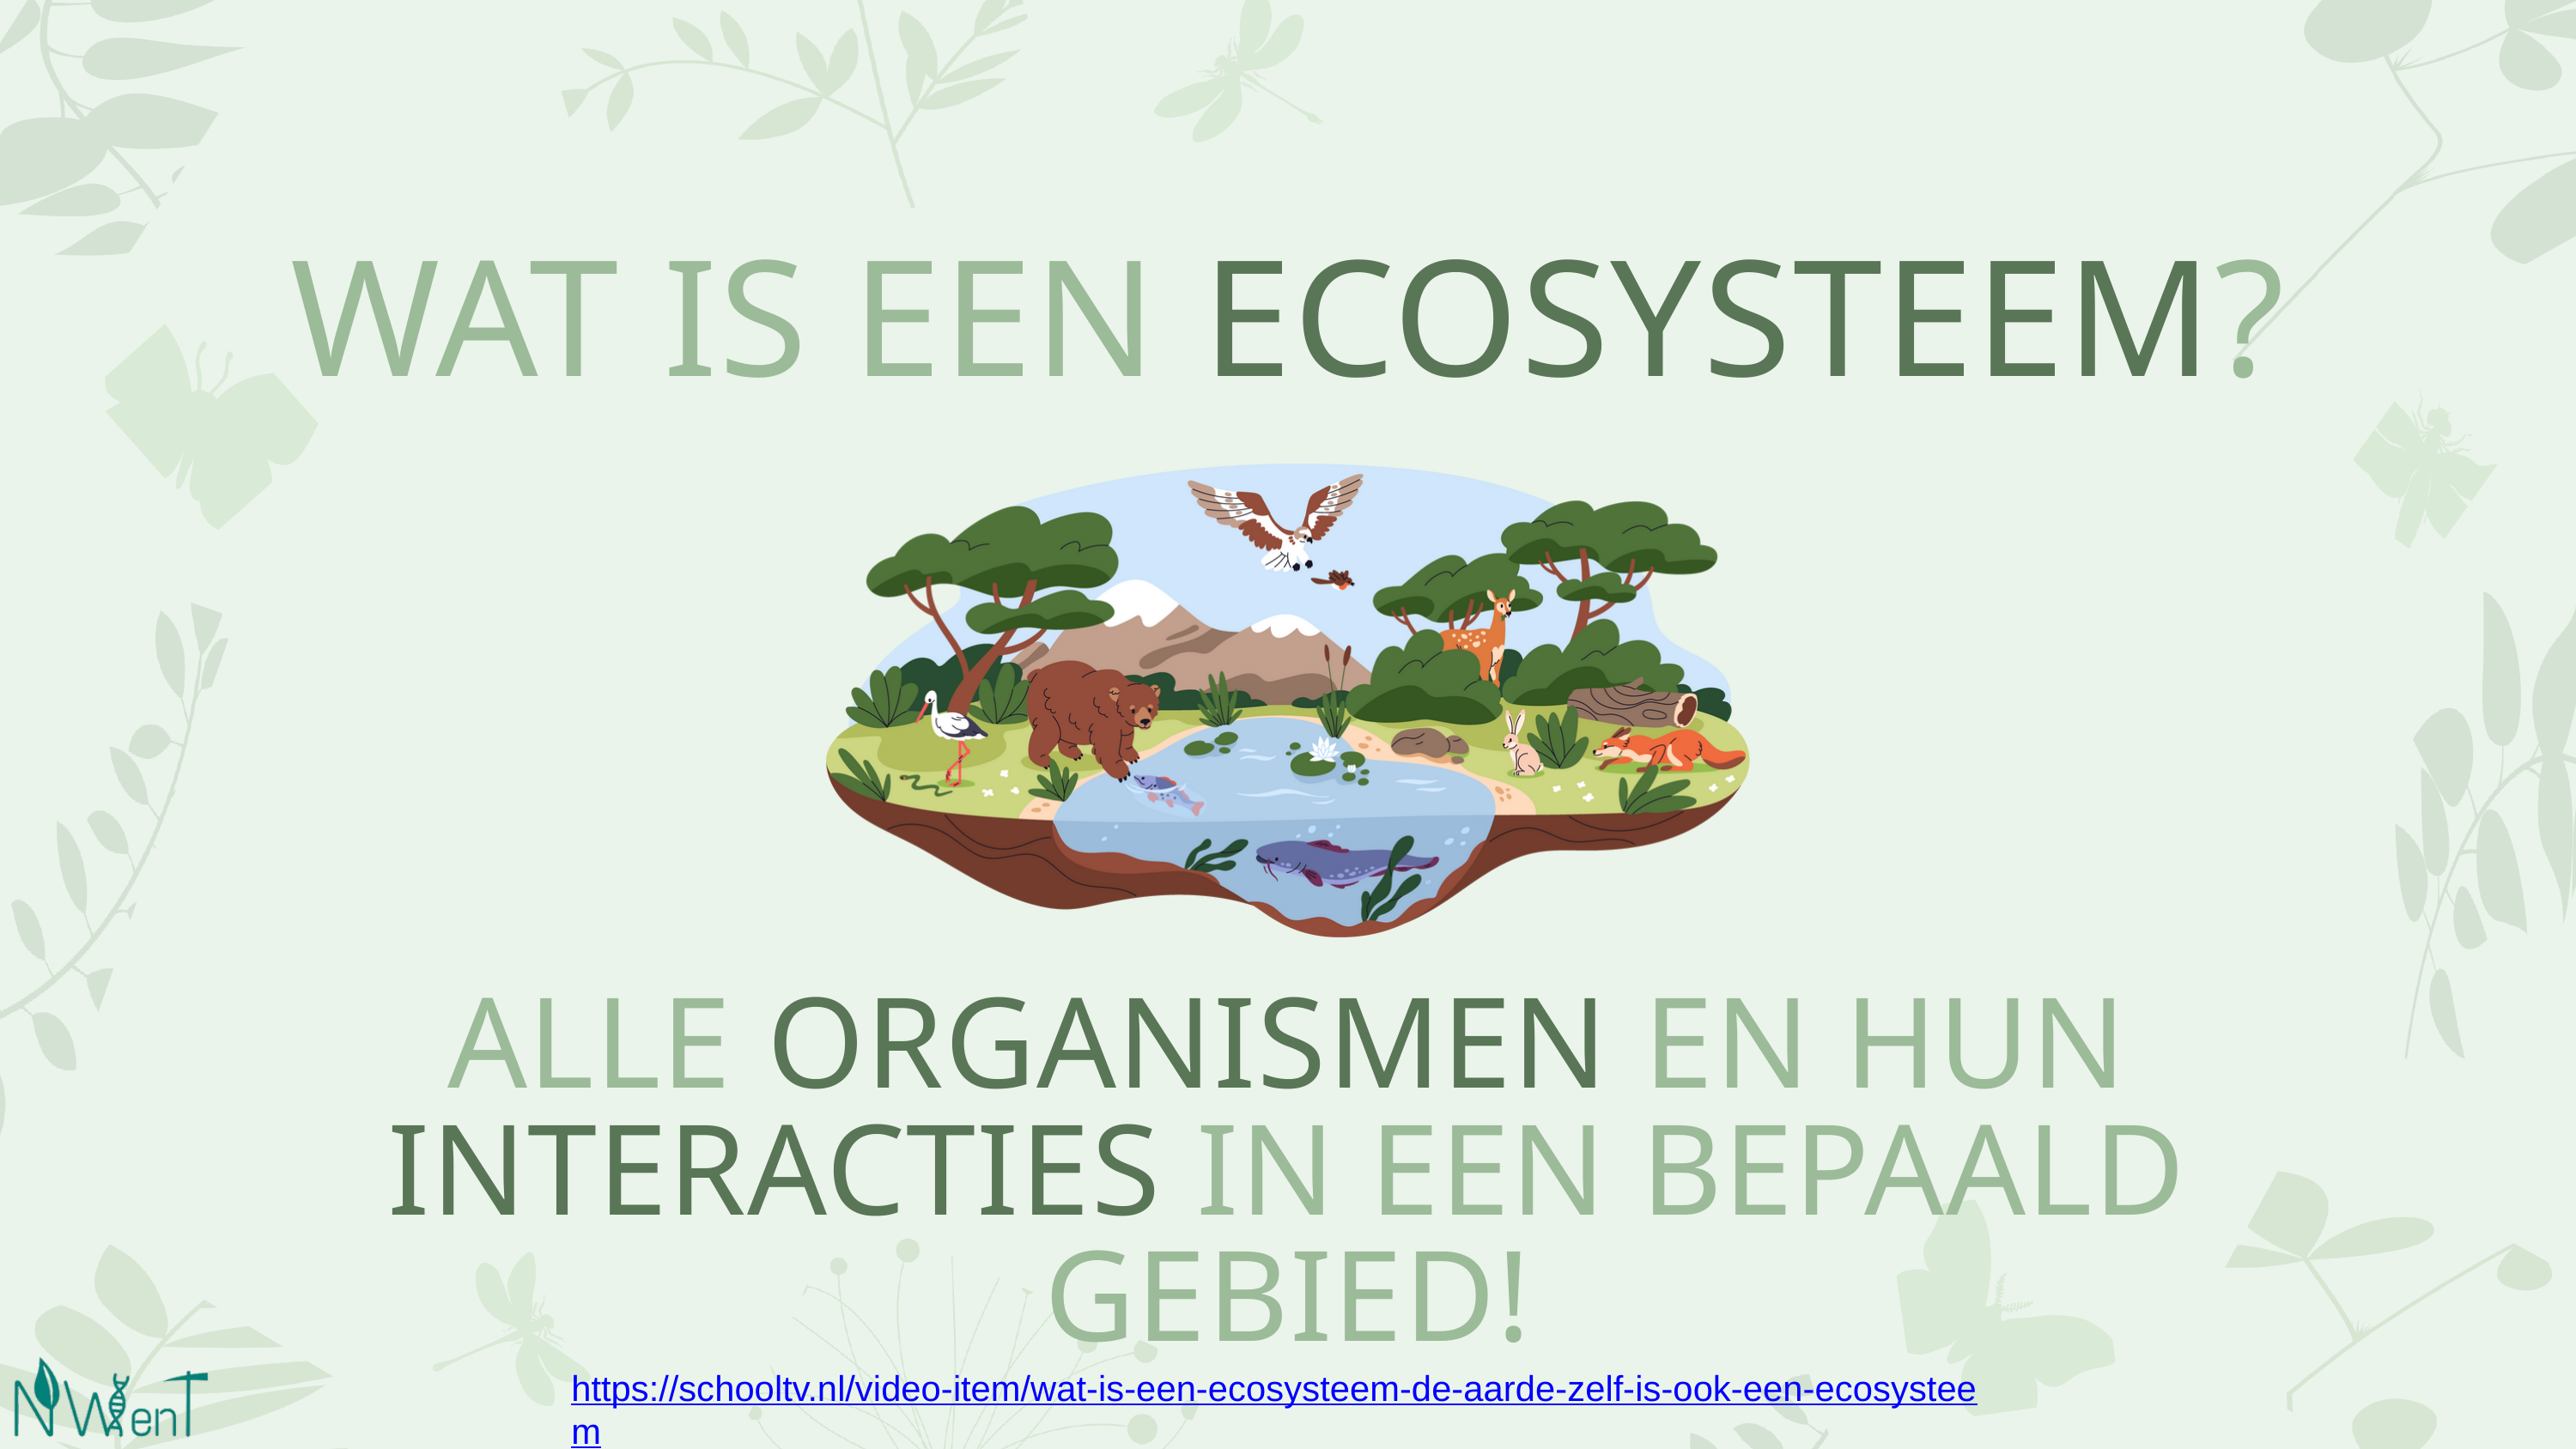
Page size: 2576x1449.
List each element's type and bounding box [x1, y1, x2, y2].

text_box [0, 0, 2576, 1449]
